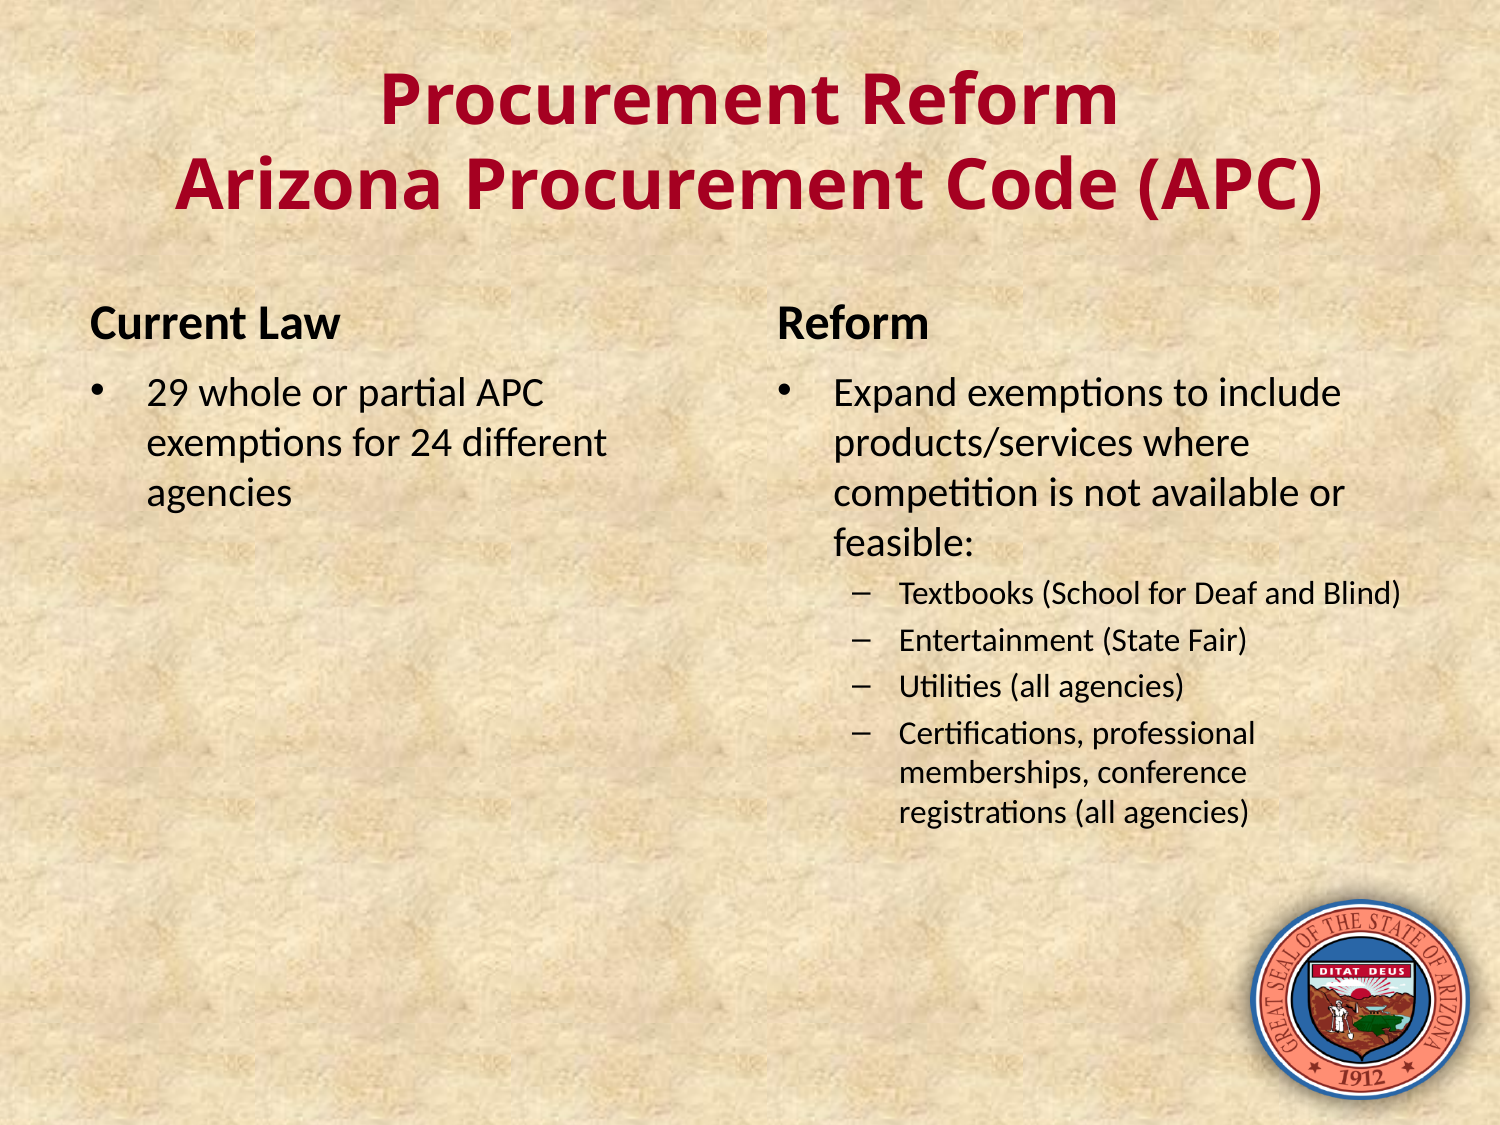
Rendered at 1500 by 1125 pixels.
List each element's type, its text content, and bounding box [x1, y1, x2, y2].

title Procurement Reform Arizona Procurement Code (APC) [75, 45, 1425, 233]
picture [0, 0, 1500, 1125]
list Reform [761, 251, 1425, 356]
list Expand exemptions to include products/services where competition is not available or feasible: Textbooks (School for Deaf and Blind) Entertainment (State Fair) Utilities (all agencies) Certifications, professional memberships, conference registrations (all agencies) [761, 356, 1425, 1005]
list Current Law [75, 251, 738, 356]
list 29 whole or partial APC exemptions for 24 different agencies [75, 356, 738, 1005]
